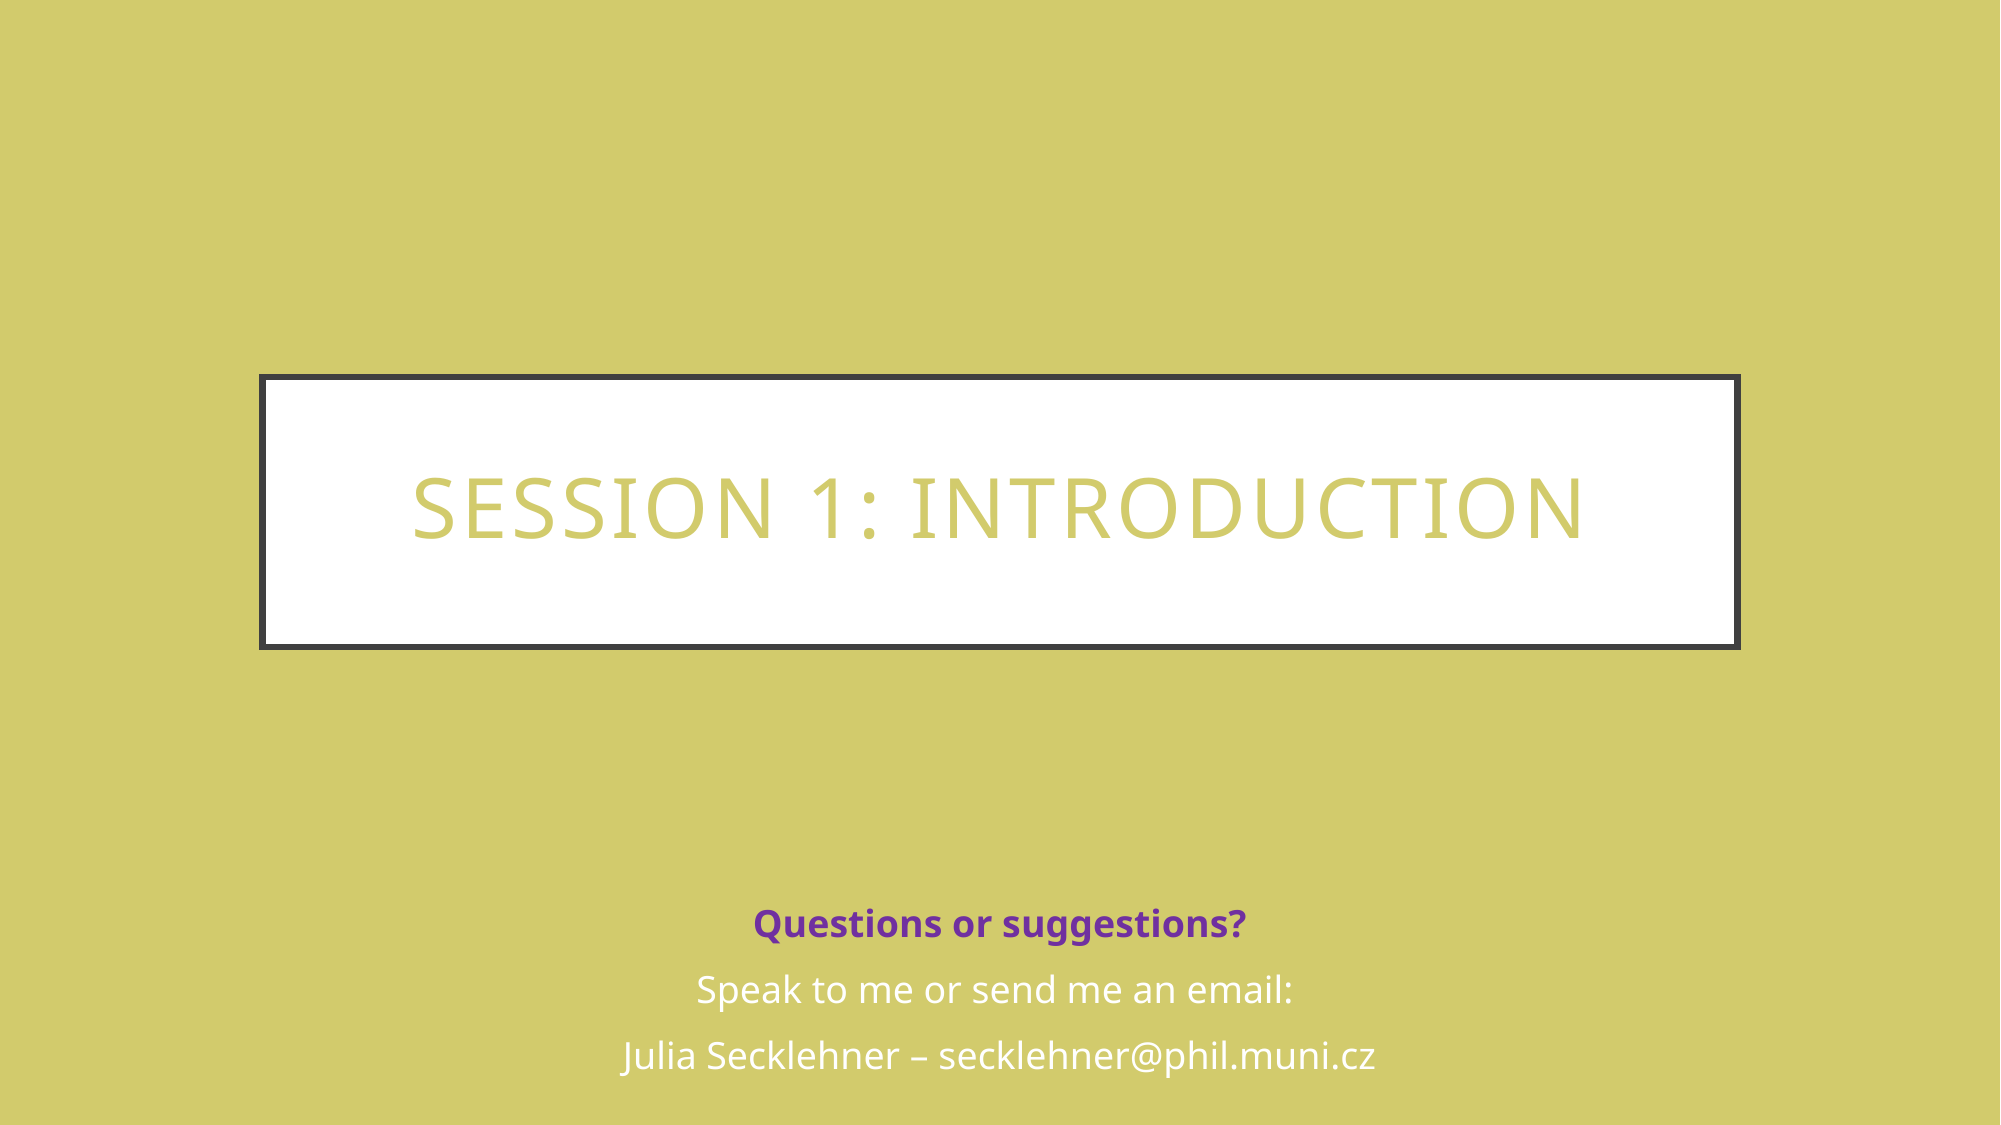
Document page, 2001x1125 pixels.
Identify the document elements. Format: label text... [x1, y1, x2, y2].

title Session 1: Introduction [259, 374, 1741, 650]
subtitle Questions or suggestions? Speak to me or send me an email: Julia Secklehner – secklehner@phil.muni.cz [508, 892, 1492, 1100]
